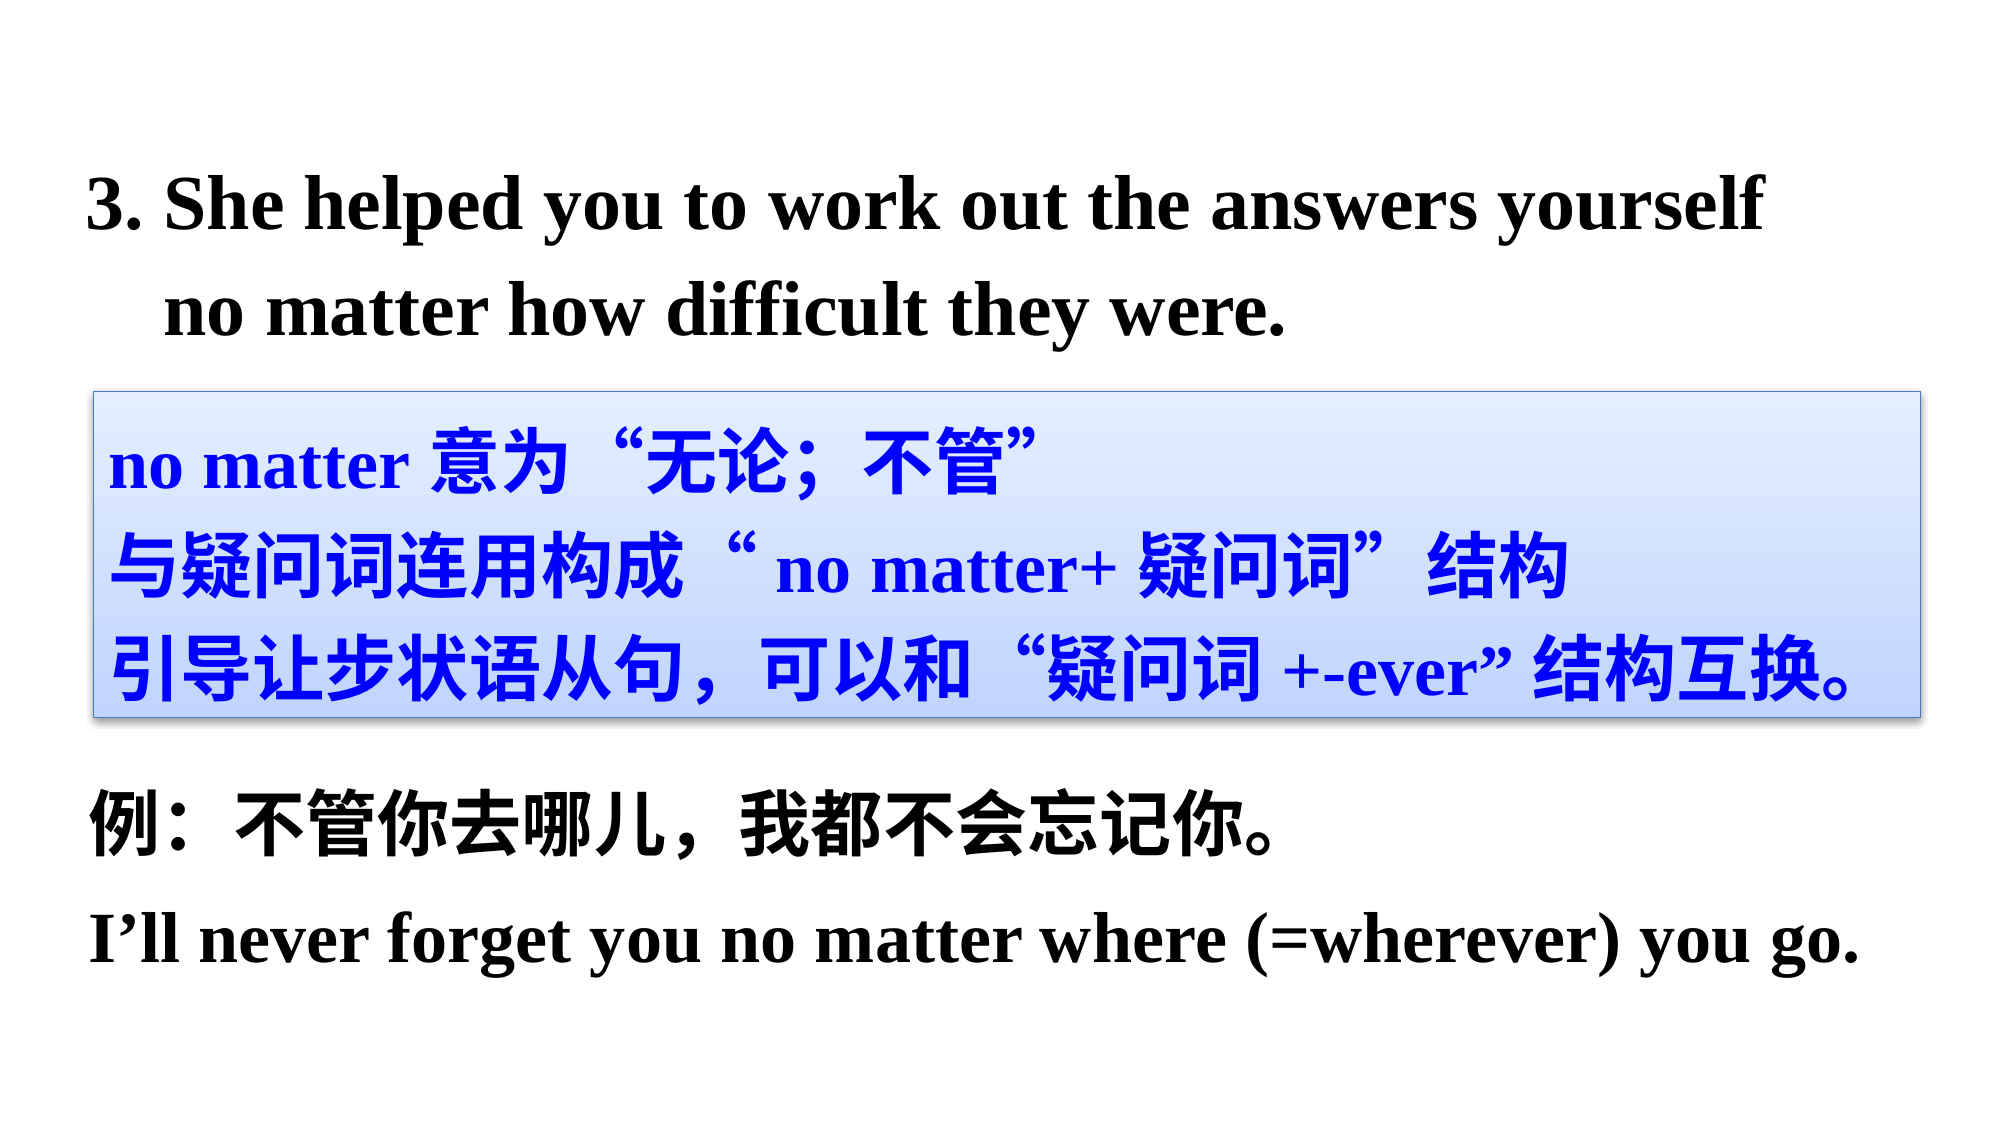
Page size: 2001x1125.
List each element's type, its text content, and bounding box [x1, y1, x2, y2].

text_box 例：不管你去哪儿，我都不会忘记你。 I’ll never forget you no matter where (=wherever) you go. [73, 744, 1882, 985]
text_box 3. She helped you to work out the answers yourself no matter how difficult they were. [70, 144, 1800, 358]
text_box no matter意为“无论；不管” 与疑问词连用构成“no matter+疑问词”结构 引导让步状语从句，可以和“疑问词+-ever”结构互换。 [93, 391, 1921, 718]
